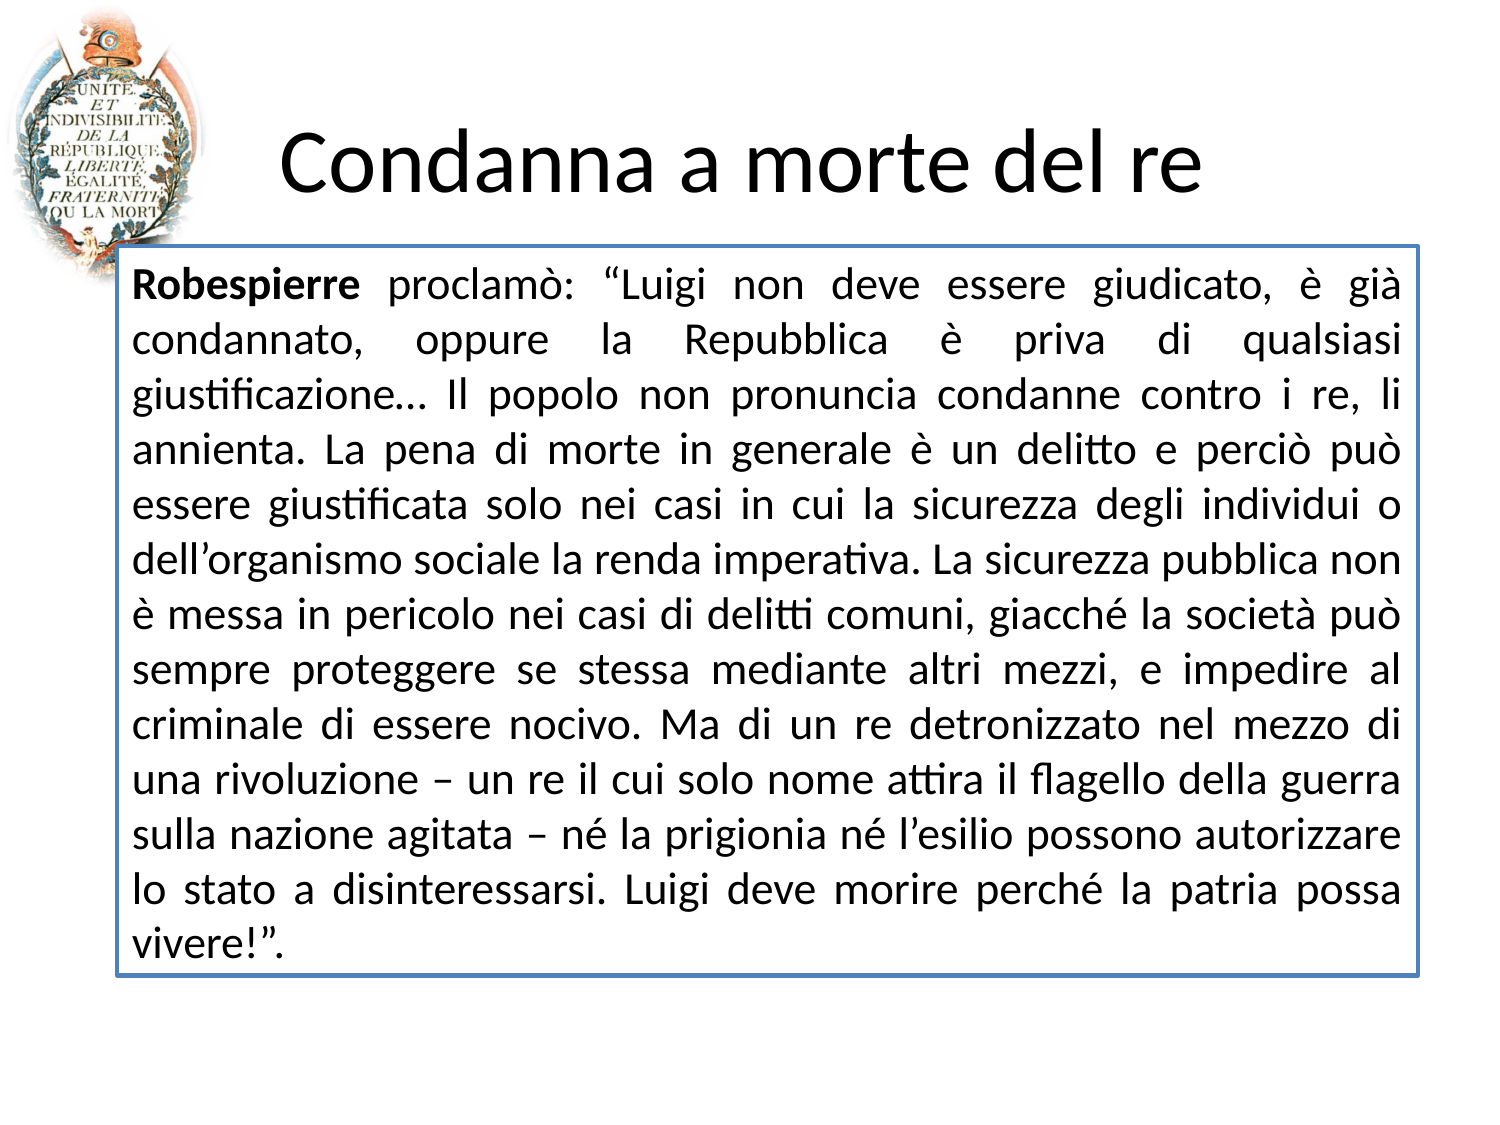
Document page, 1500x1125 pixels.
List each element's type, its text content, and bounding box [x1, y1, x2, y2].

title Condanna a morte del re [218, 35, 1381, 244]
picture [0, 0, 214, 294]
text_box Robespierre proclamò: “Luigi non deve essere giudicato, è già condannato, oppure la Repubblica è priva di qualsiasi giustificazione… Il popolo non pronuncia condanne contro i re, li annienta. La pena di morte in generale è un delitto e perciò può essere giustificata solo nei casi in cui la sicurezza degli individui o dell’organismo sociale la renda imperativa. La sicurezza pubblica non è messa in pericolo nei casi di delitti comuni, giacché la società può sempre proteggere se stessa mediante altri mezzi, e impedire al criminale di essere nocivo. Ma di un re detronizzato nel mezzo di una rivoluzione – un re il cui solo nome attira il flagello della guerra sulla nazione agitata – né la prigionia né l’esilio possono autorizzare lo stato a disinteressarsi. Luigi deve morire perché la patria possa vivere!”. [115, 244, 1420, 978]
